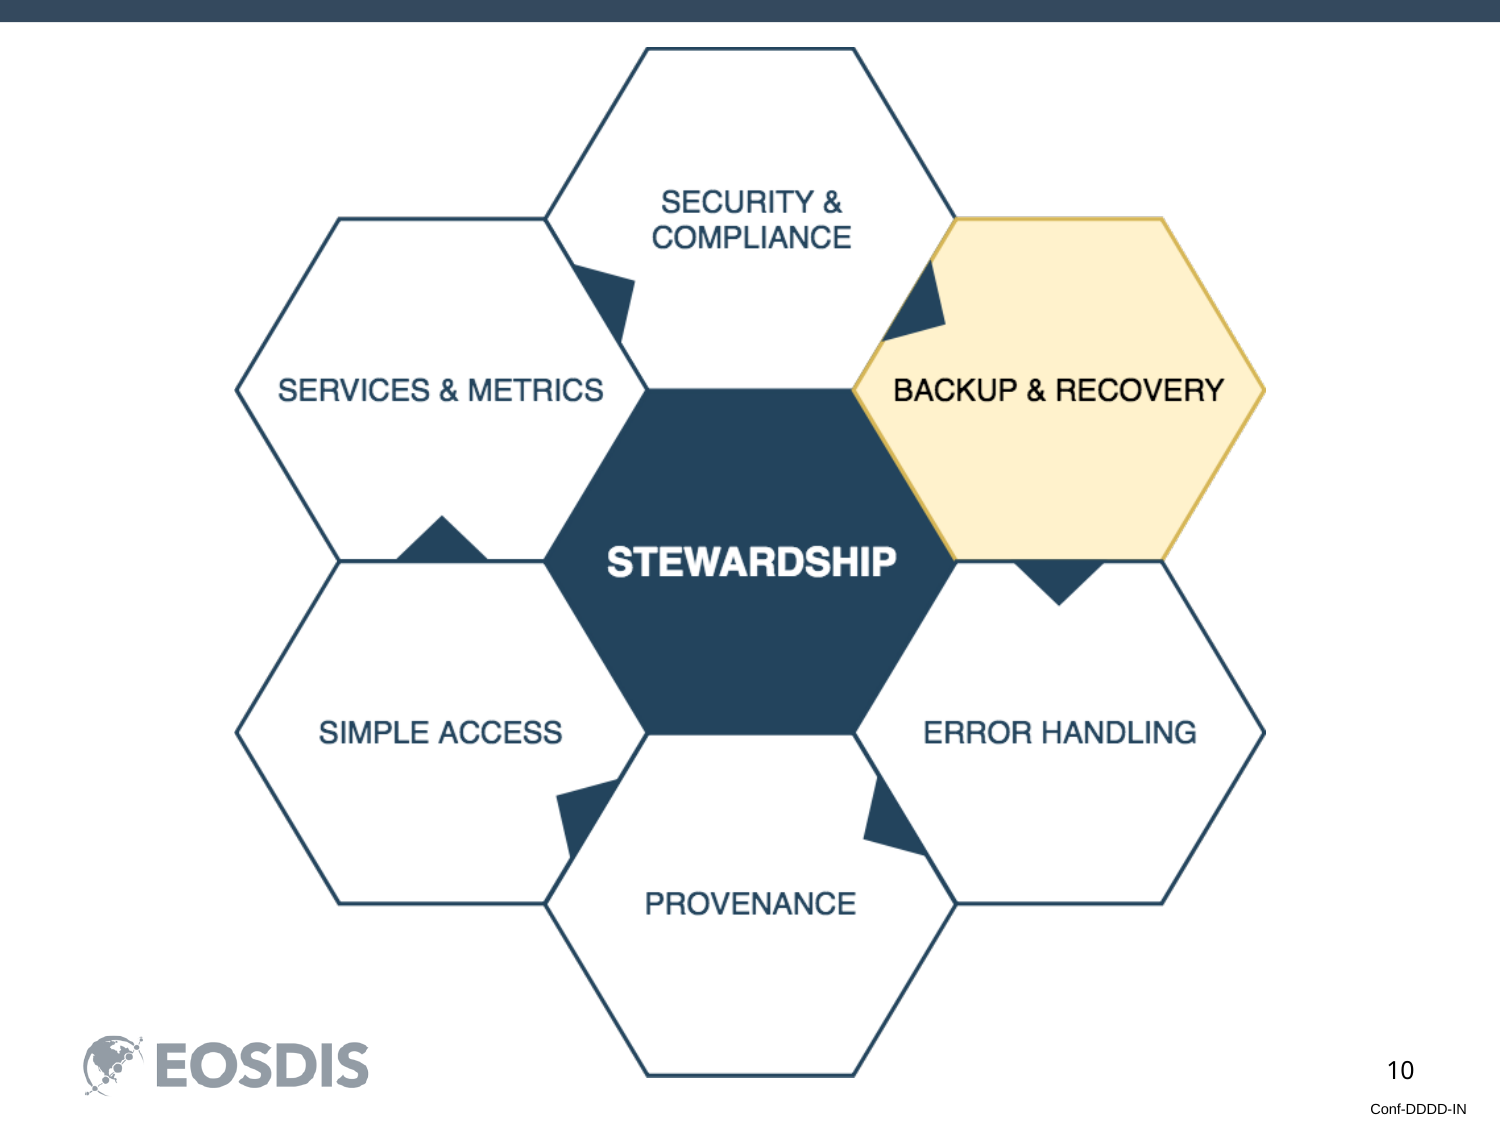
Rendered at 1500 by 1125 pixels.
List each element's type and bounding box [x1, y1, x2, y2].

picture [234, 46, 1266, 1078]
